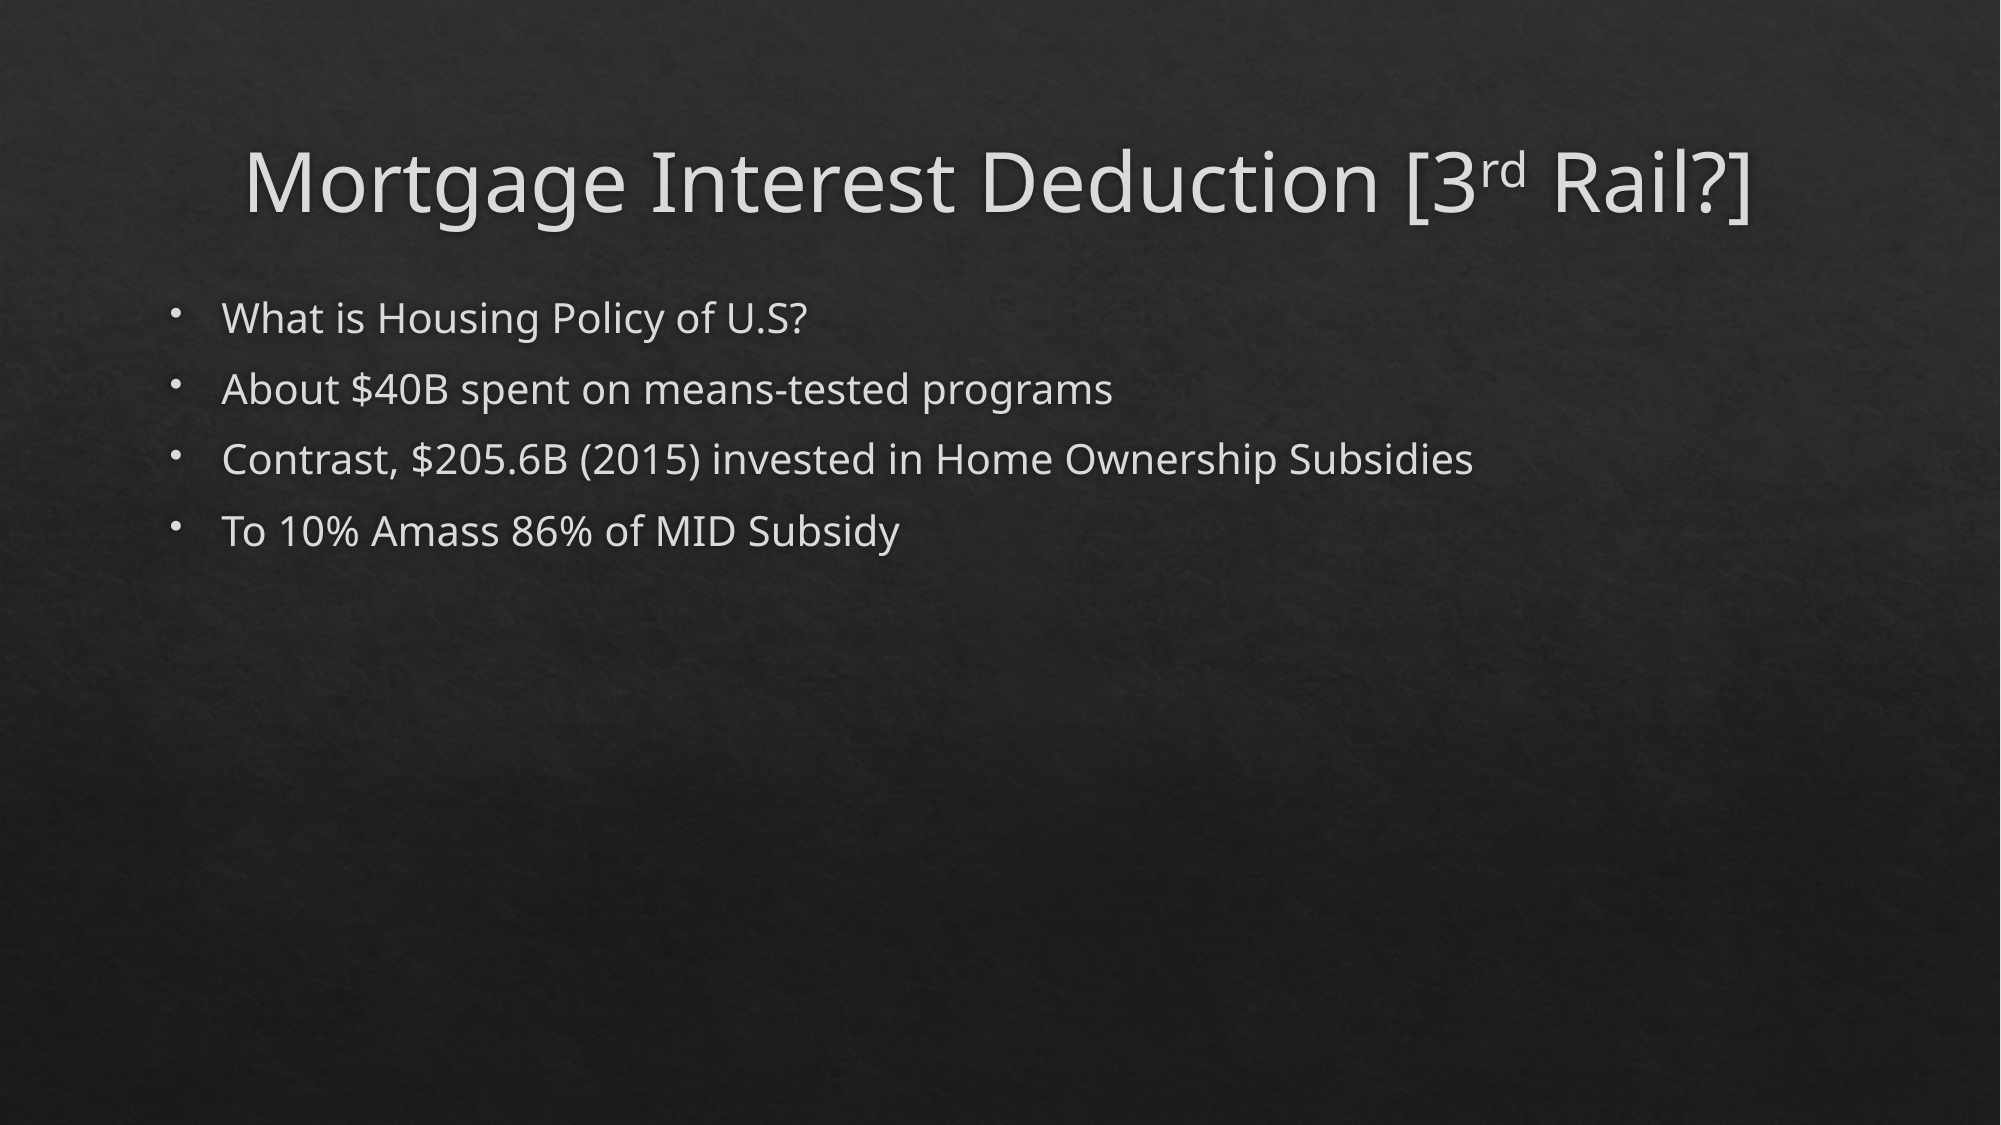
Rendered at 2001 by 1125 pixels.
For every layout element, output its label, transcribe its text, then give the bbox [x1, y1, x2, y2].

list What is Housing Policy of U.S? About $40B spent on means-tested programs Contrast, $205.6B (2015) invested in Home Ownership Subsidies To 10% Amass 86% of MID Subsidy [149, 284, 1849, 950]
title Mortgage Interest Deduction [3rd Rail?] [149, 99, 1849, 260]
